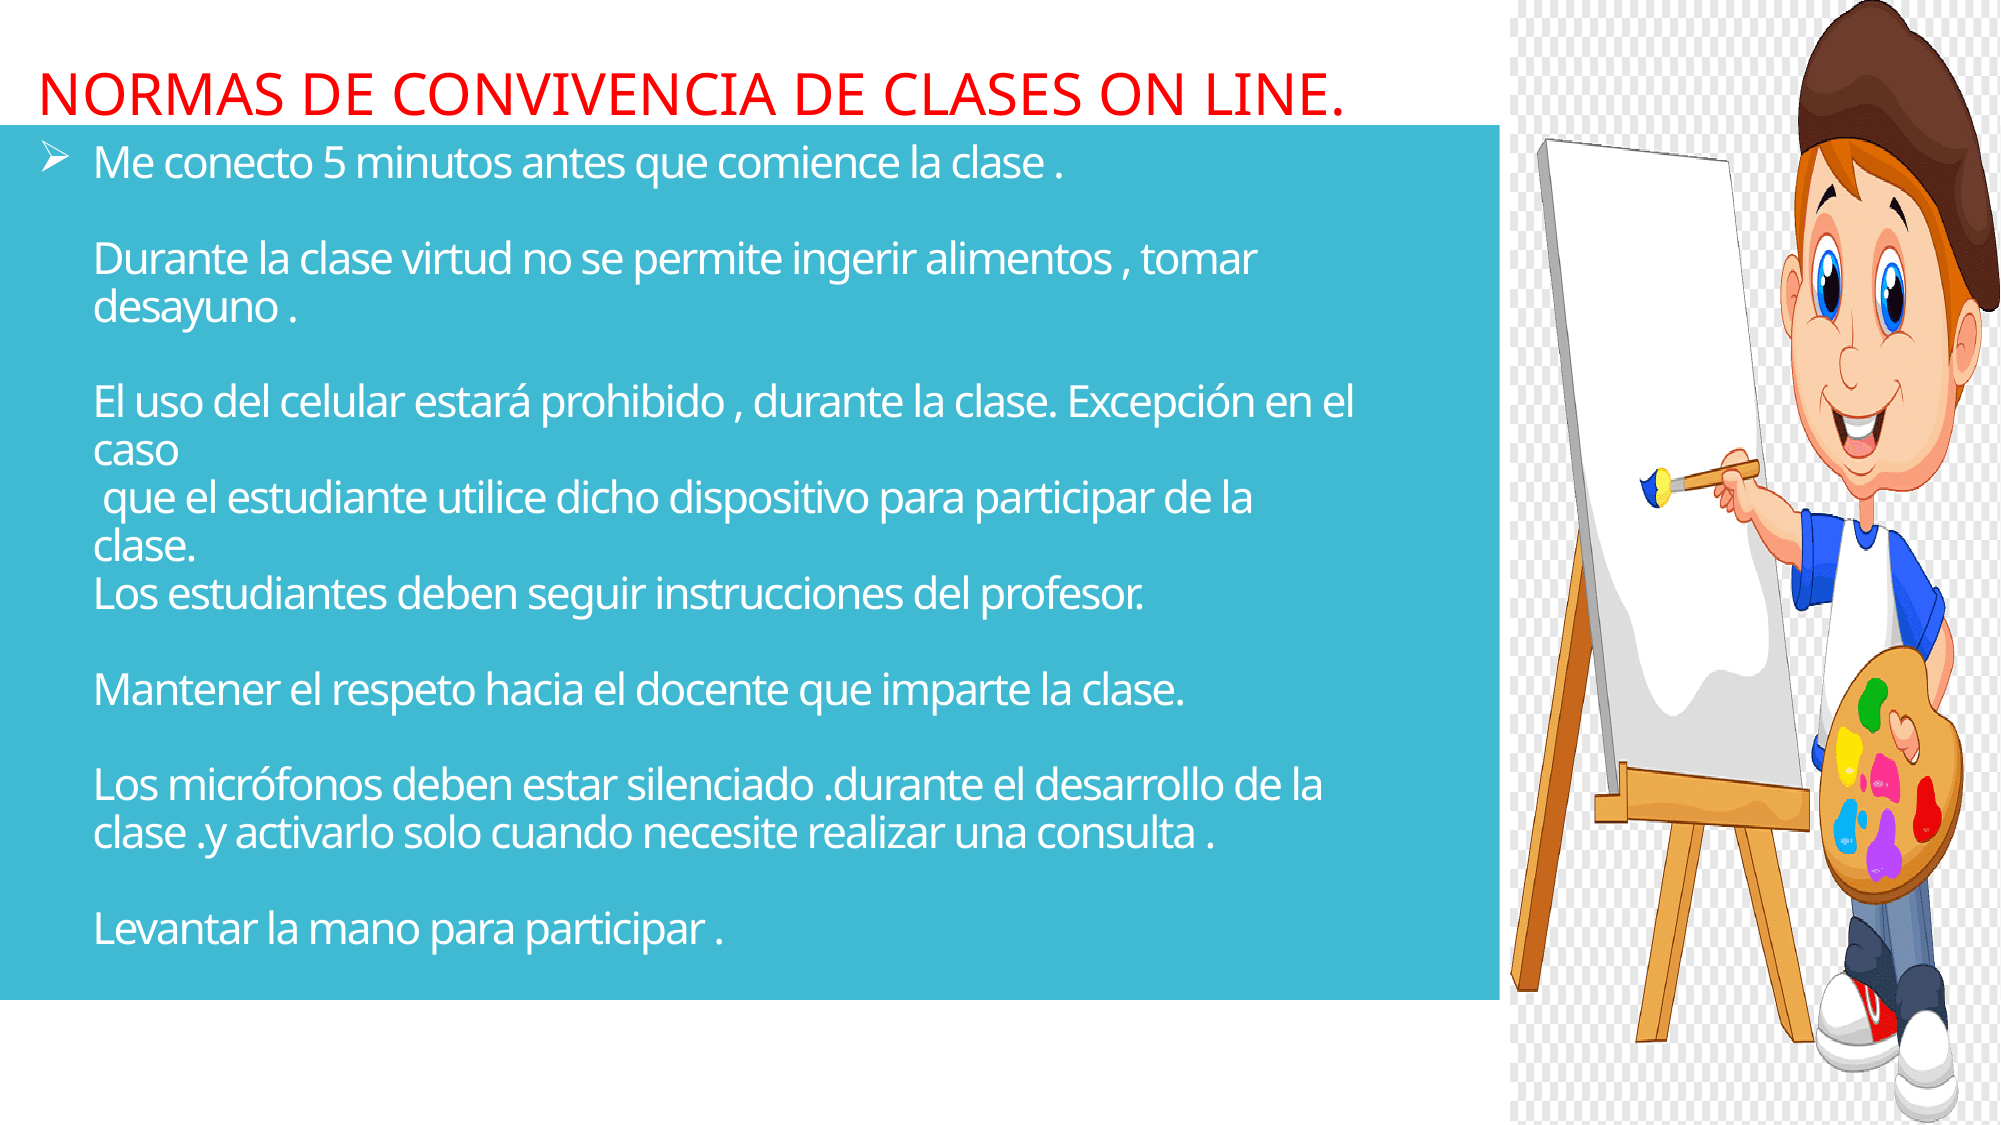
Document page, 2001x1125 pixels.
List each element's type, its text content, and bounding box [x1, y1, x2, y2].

title Me conecto 5 minutos antes que comience la clase . Durante la clase virtud no se permite ingerir alimentos , tomar desayuno . El uso del celular estará prohibido , durante la clase. Excepción en el caso que el estudiante utilice dicho dispositivo para participar de la clase. Los estudiantes deben seguir instrucciones del profesor. Mantener el respeto hacia el docente que imparte la clase. Los micrófonos deben estar silenciado .durante el desarrollo de la clase .y activarlo solo cuando necesite realizar una consulta . Levantar la mano para participar . Usar el chat solo para preguntar relacionadas a la clase . [22, 208, 1376, 1125]
subtitle NORMAS DE CONVIVENCIA DE CLASES ON LINE. [22, 57, 1441, 208]
picture [1510, 0, 2000, 1125]
